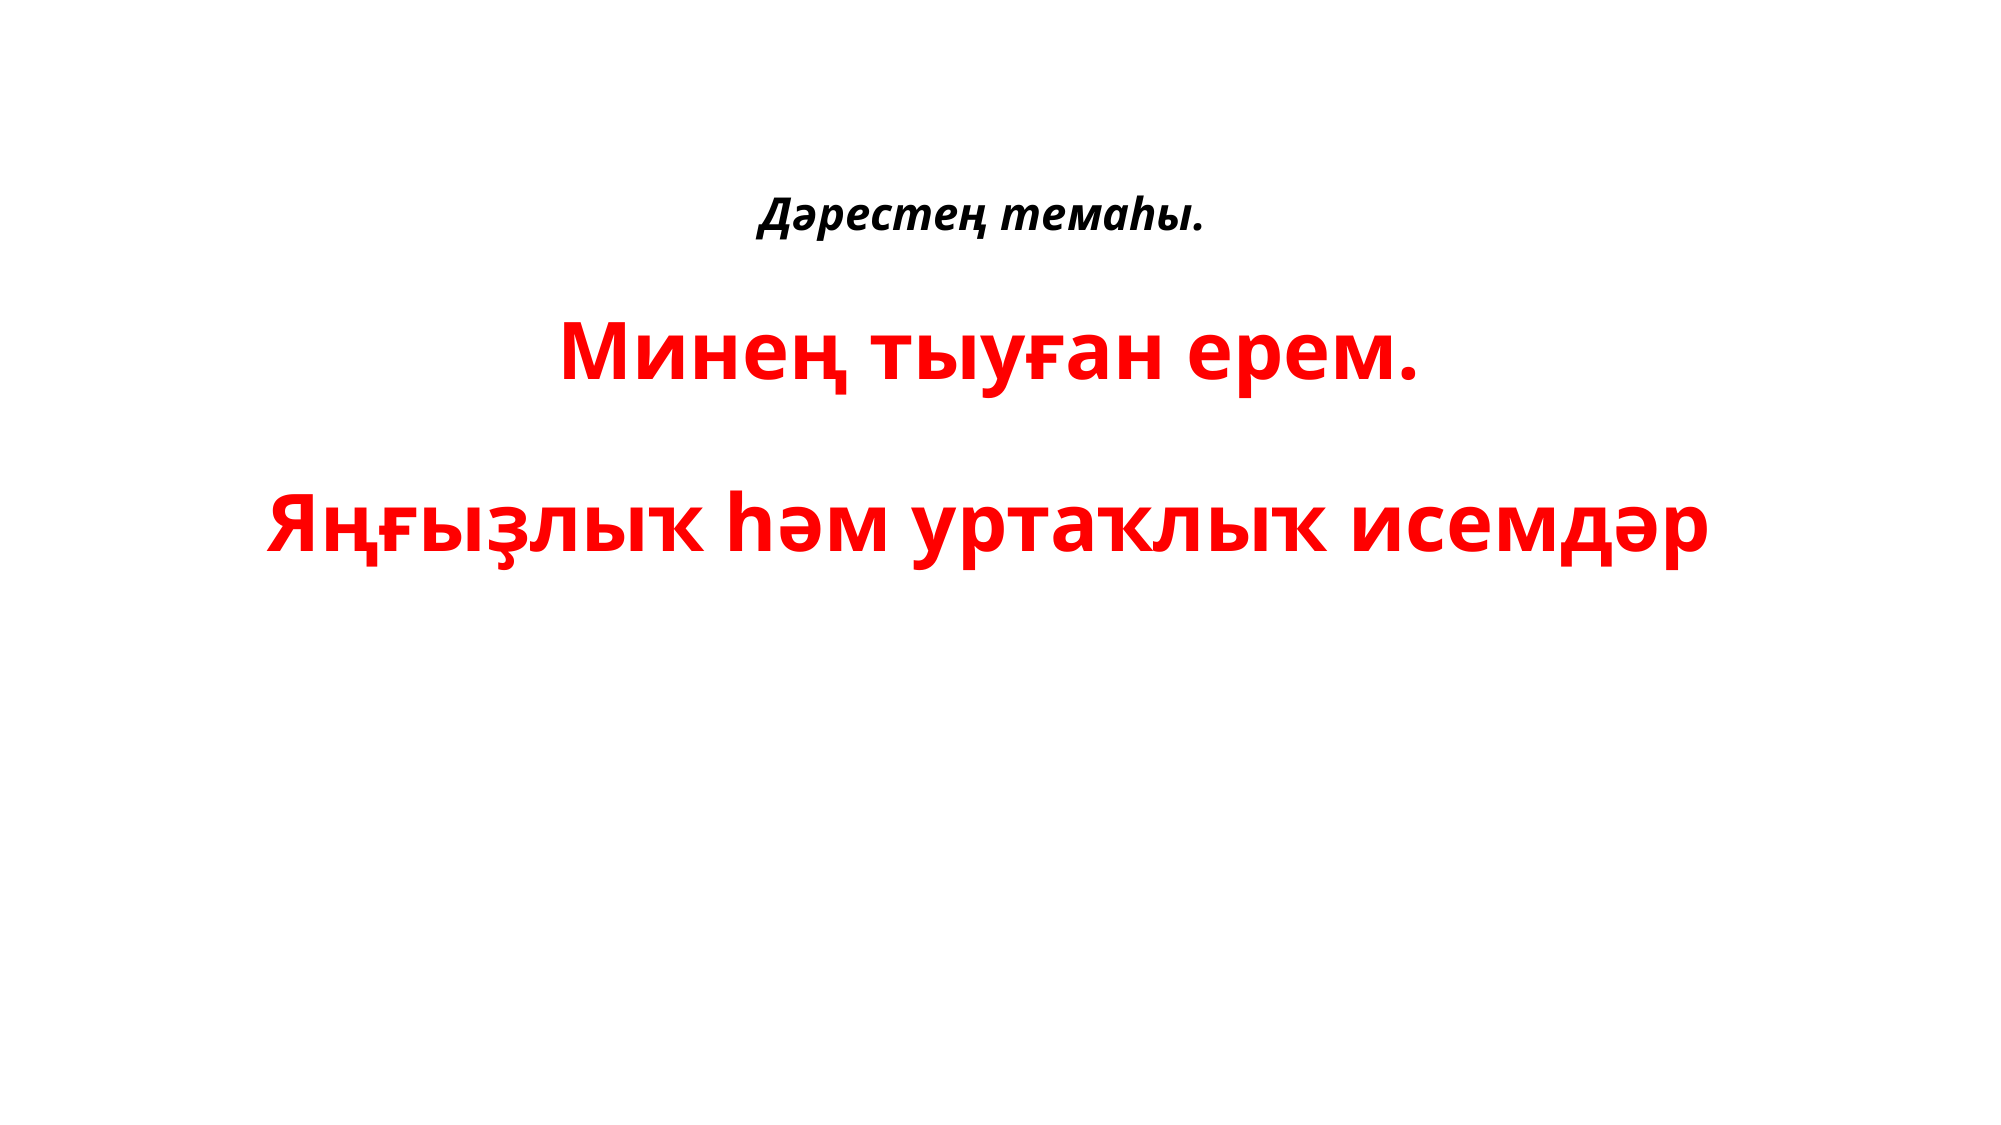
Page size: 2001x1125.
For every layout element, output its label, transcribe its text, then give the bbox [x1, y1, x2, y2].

title Дәрестең темаһы. Минең тыуған ерем. Яңғыҙлыҡ һәм уртаҡлыҡ исемдәр [55, 184, 1923, 576]
